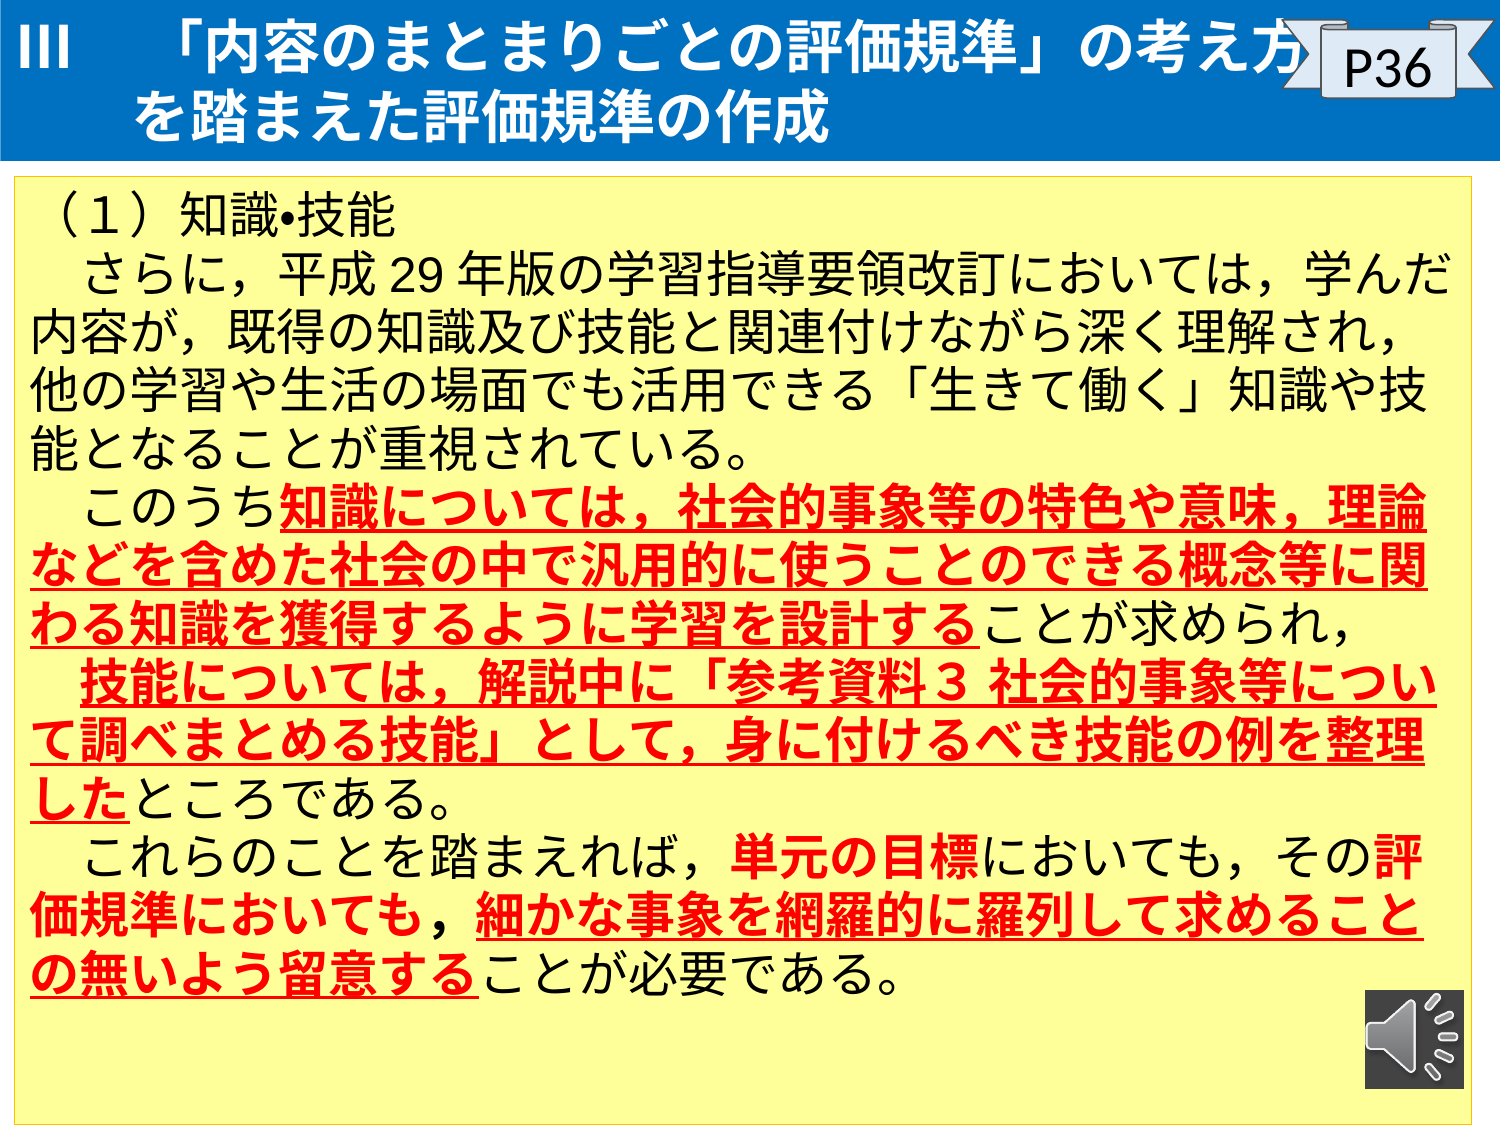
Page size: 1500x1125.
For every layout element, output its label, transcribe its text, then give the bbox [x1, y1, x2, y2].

text_box （１）知識・技能 さらに，平成29年版の学習指導要領改訂においては，学んだ内容が，既得の知識及び技能と関連付けながら深く理解され，他の学習や生活の場面でも活用できる「生きて働く」知識や技能となることが重視されている。 このうち知識については，社会的事象等の特色や意味，理論などを含めた社会の中で汎用的に使うことのできる概念等に関わる知識を獲得するように学習を設計することが求められ， 技能については，解説中に「参考資料３ 社会的事象等について調べまとめる技能」として，身に付けるべき技能の例を整理したところである。 これらのことを踏まえれば，単元の目標においても，その評価規準においても，細かな事象を網羅的に羅列して求めることの無いよう留意することが必要である。 [14, 176, 1472, 1125]
text_box P36 [1282, 19, 1496, 99]
text_box Ⅲ 「内容のまとまりごとの評価規準」の考え方 を踏まえた評価規準の作成 [0, 0, 1500, 161]
picture [1364, 989, 1465, 1090]
